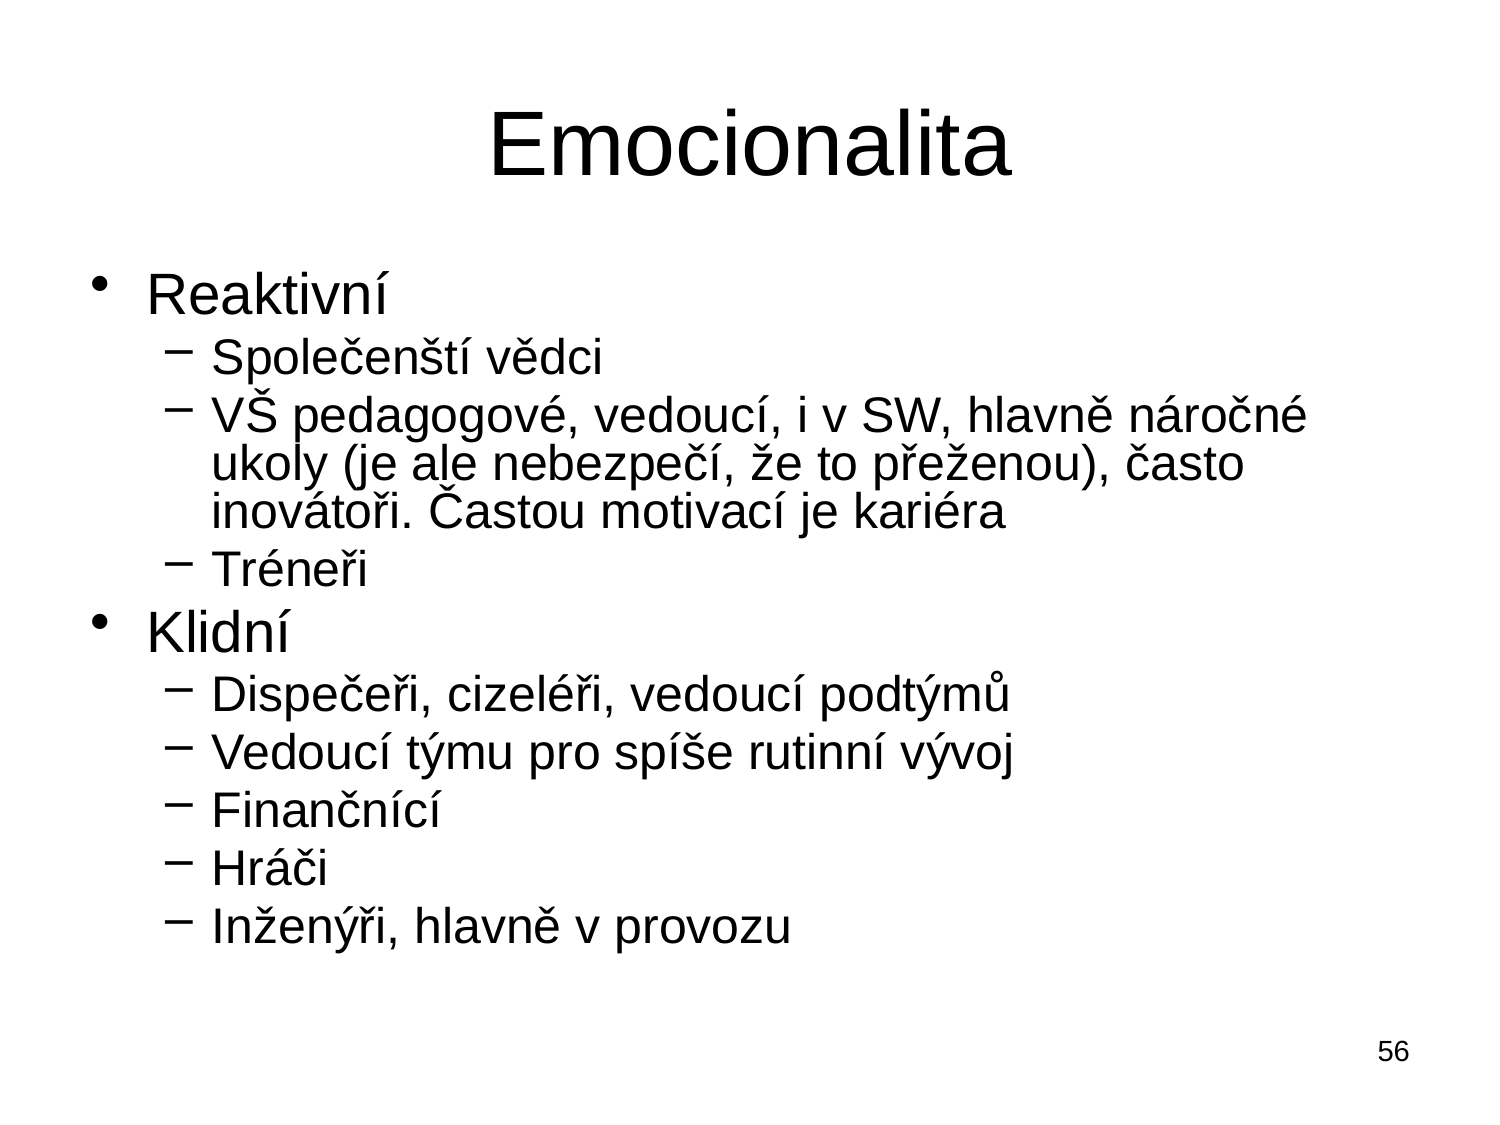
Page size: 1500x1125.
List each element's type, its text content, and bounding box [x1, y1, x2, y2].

list Reaktivní Společenští vědci VŠ pedagogové, vedoucí, i v SW, hlavně náročné ukoly (je ale nebezpečí, že to přeženou), často inovátoři. Častou motivací je kariéra Tréneři Klidní Dispečeři, cizeléři, vedoucí podtýmů Vedoucí týmu pro spíše rutinní vývoj Finančnící Hráči Inženýři, hlavně v provozu [74, 262, 1426, 1006]
slide_number 56 [1074, 1024, 1426, 1103]
title Emocionalita [74, 44, 1426, 233]
